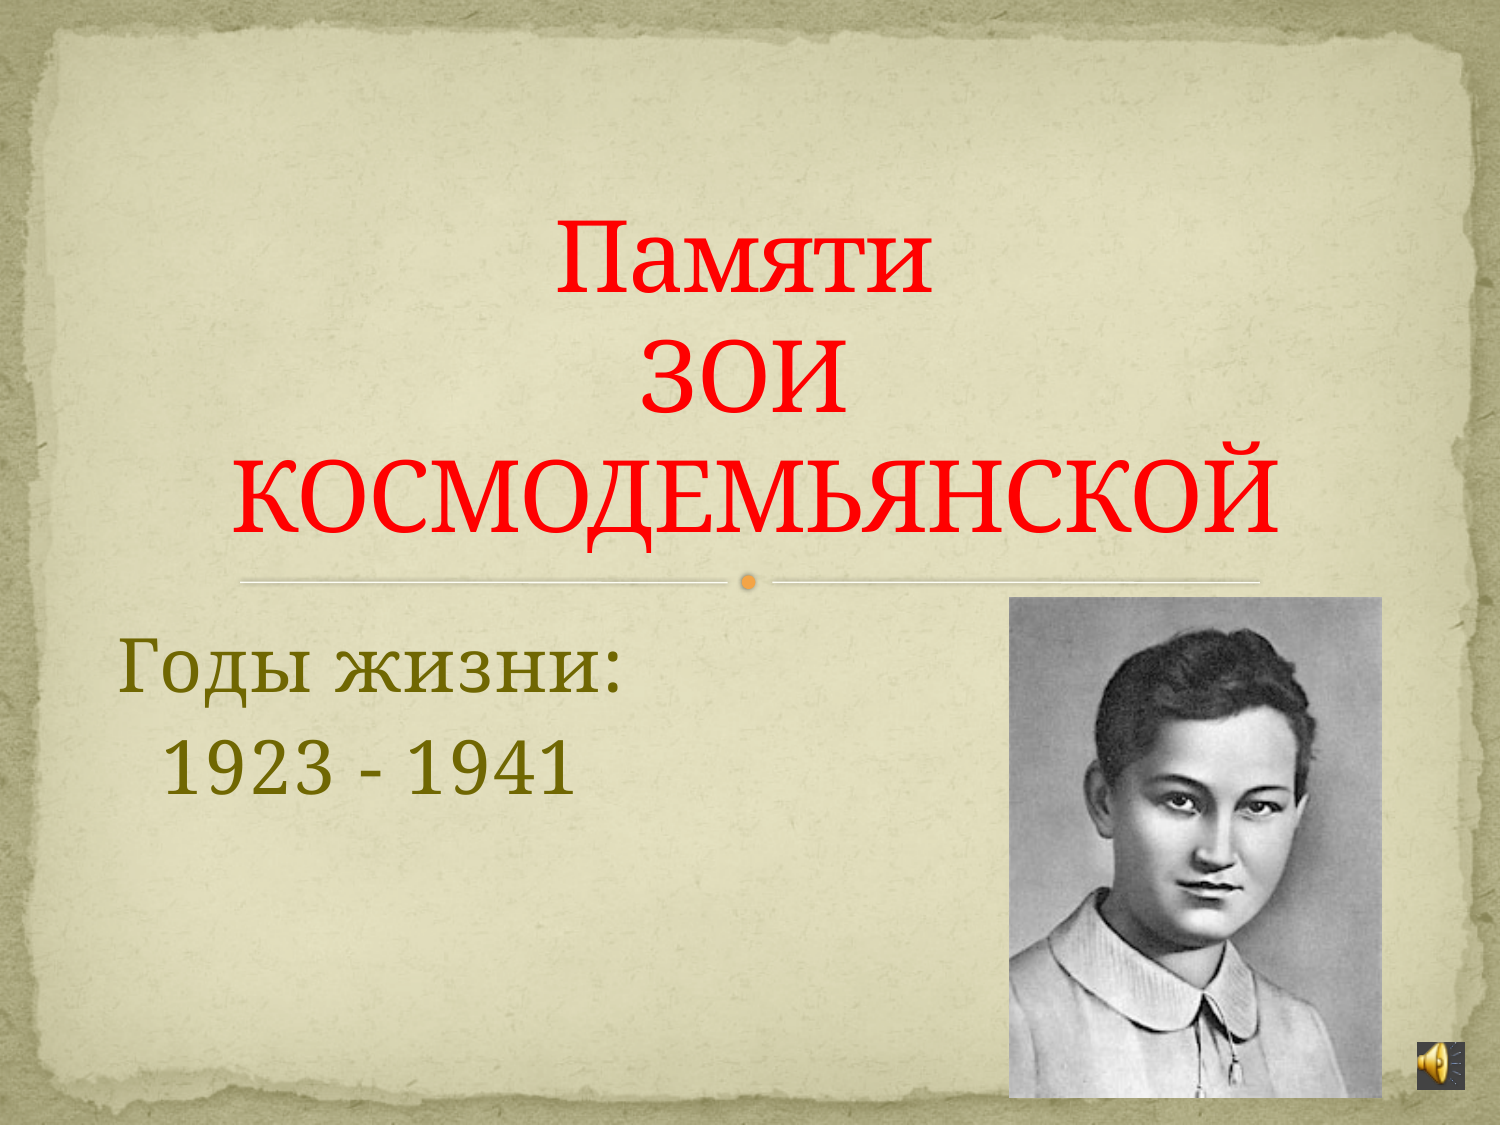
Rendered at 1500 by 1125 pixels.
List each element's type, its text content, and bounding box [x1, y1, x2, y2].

picture [1416, 1041, 1466, 1091]
title Памяти ЗОИ КОСМОДЕМЬЯНСКОЙ [74, 235, 1438, 561]
picture [1009, 597, 1382, 1098]
subtitle Годы жизни: 1923 - 1941 [75, 609, 668, 795]
